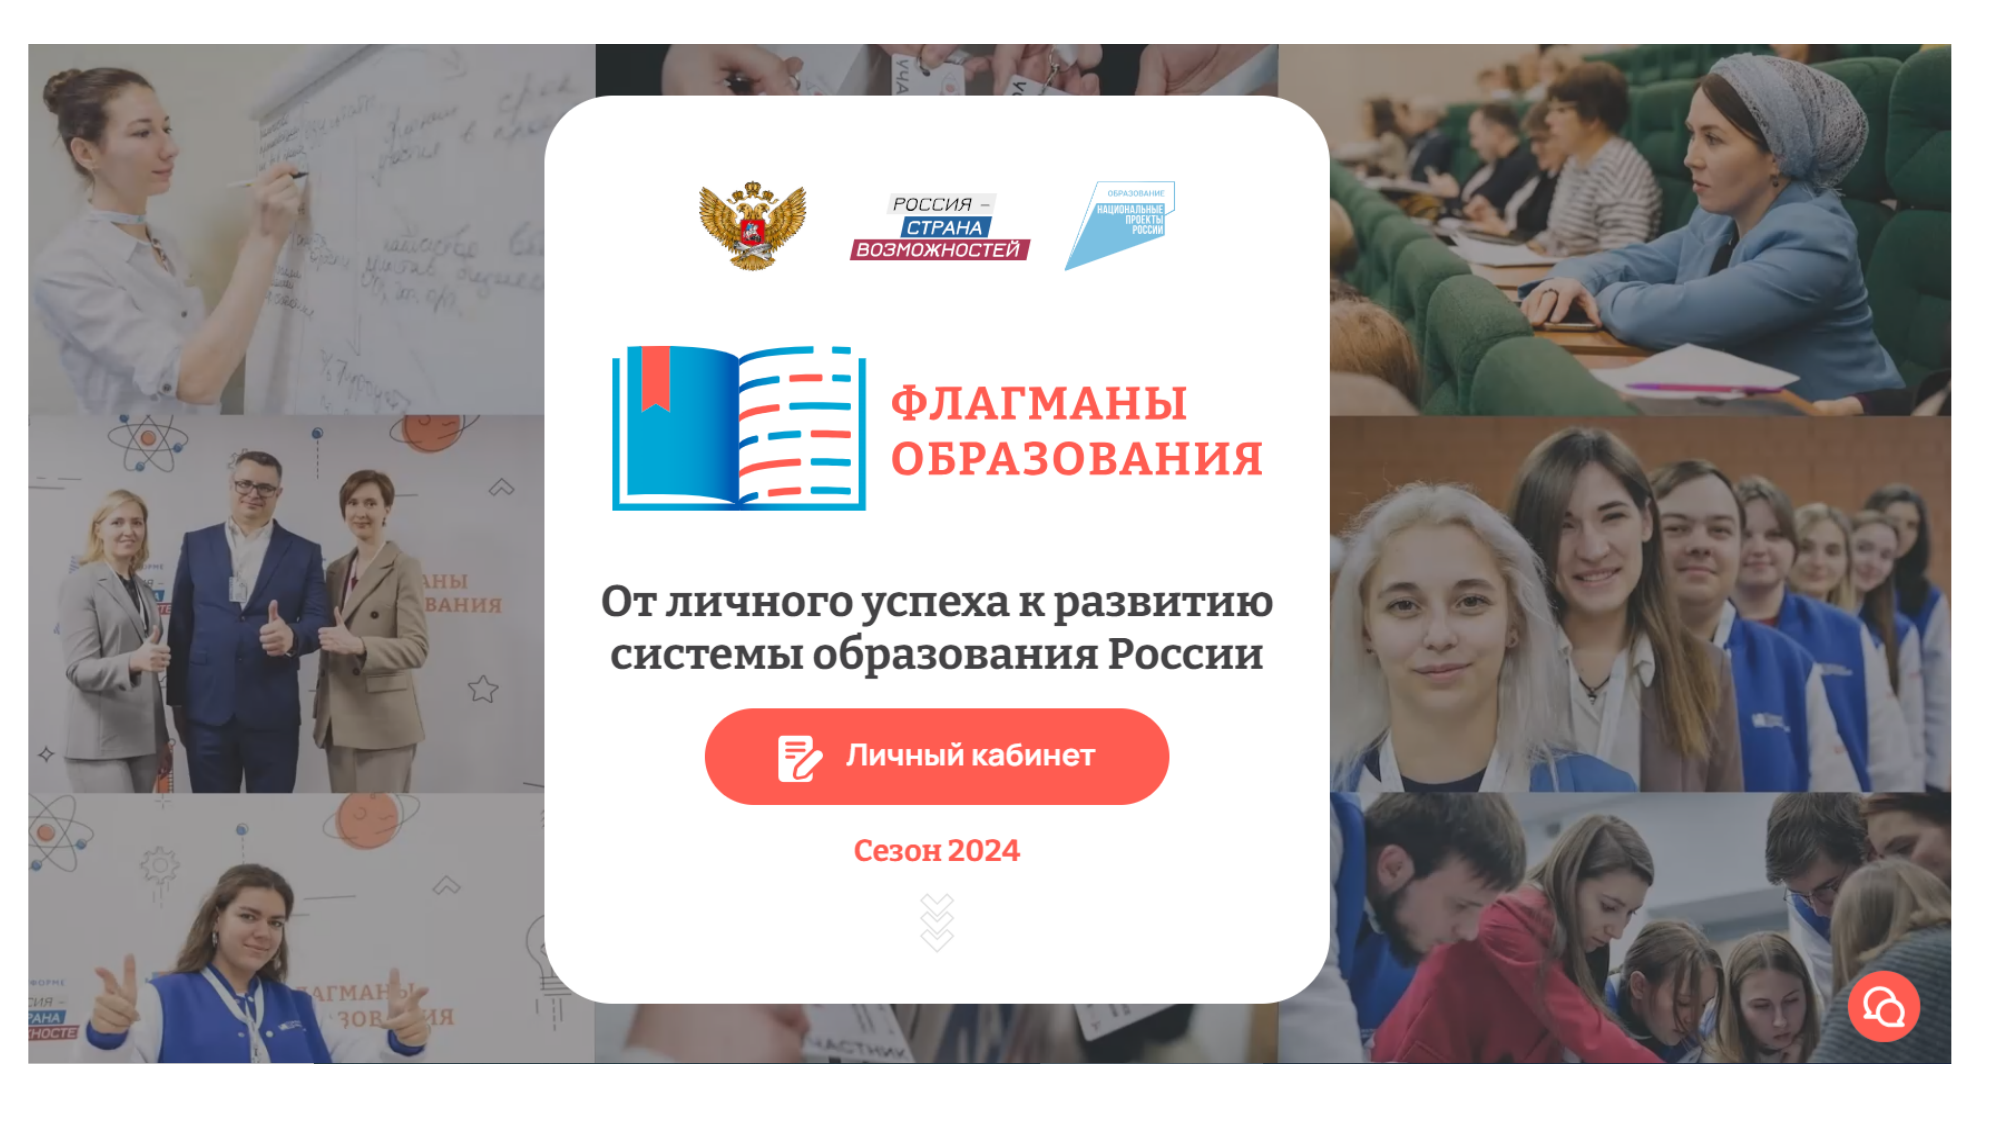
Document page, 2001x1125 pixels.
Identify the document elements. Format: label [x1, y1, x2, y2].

picture [28, 44, 1952, 1064]
